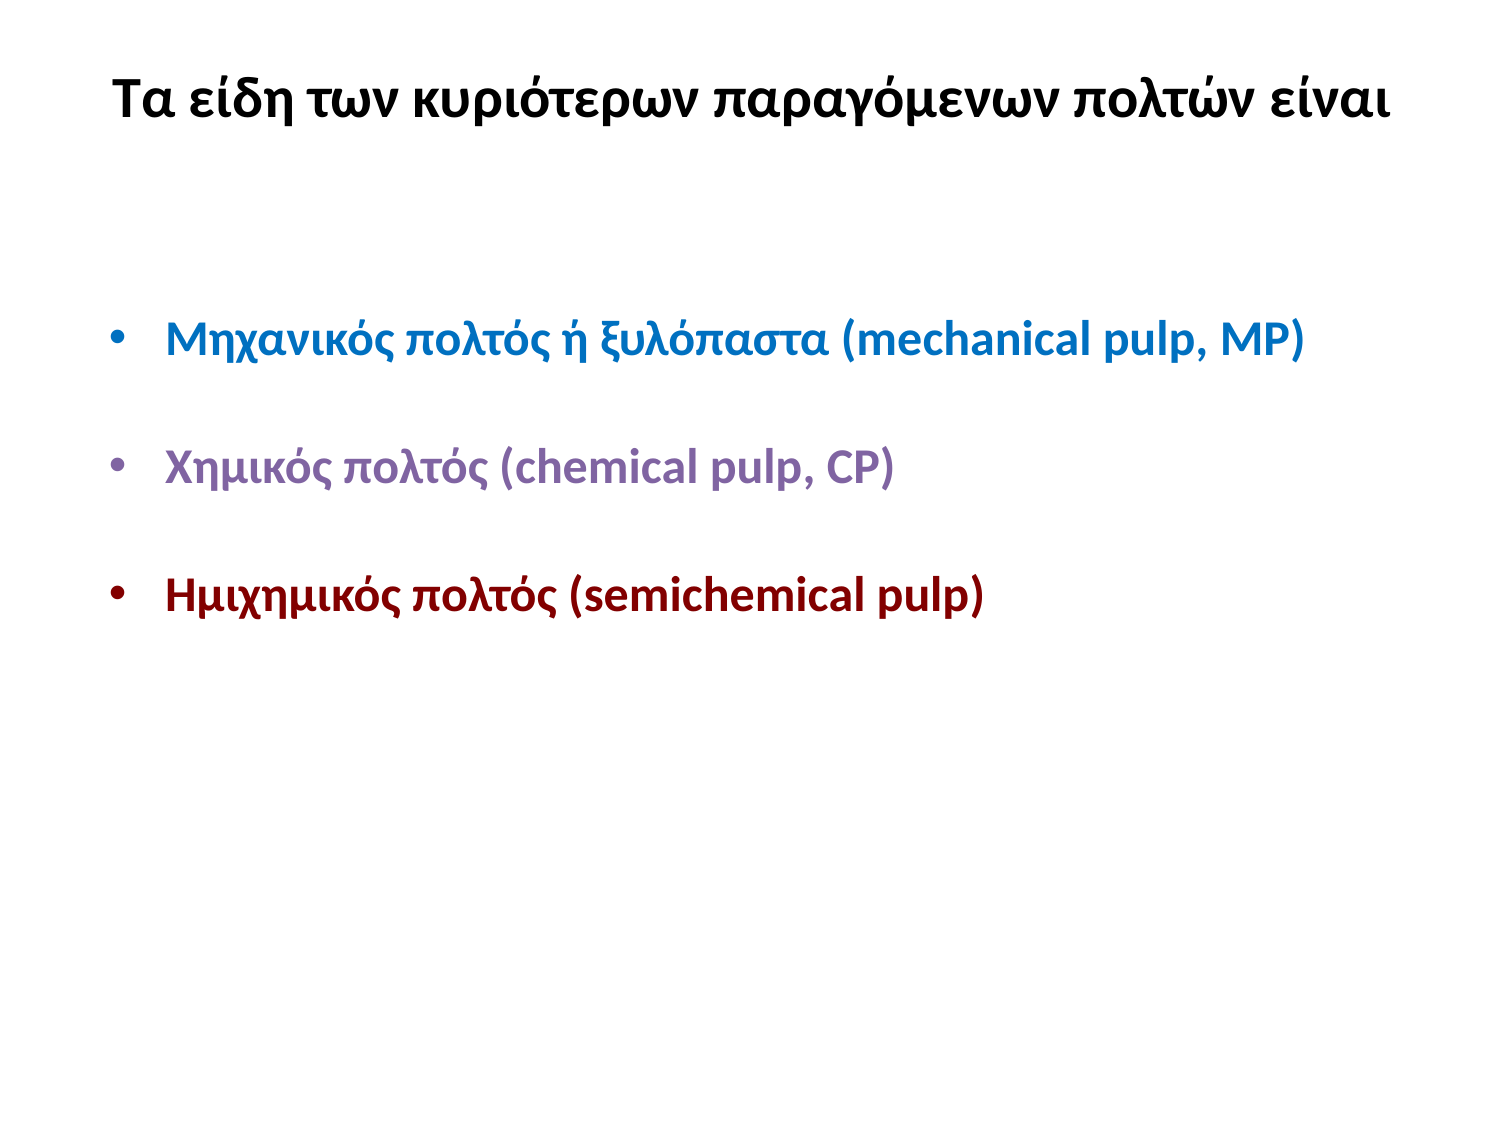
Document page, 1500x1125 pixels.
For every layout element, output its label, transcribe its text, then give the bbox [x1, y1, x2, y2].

list Μηχανικός πολτός ή ξυλόπαστα (mechanical pulp, MP) Χημικός πολτός (chemical pulp, CP) Ημιχημικός πολτός (semichemical pulp) [93, 304, 1444, 753]
title Τα είδη των κυριότερων παραγόμενων πολτών είναι [76, 19, 1427, 169]
